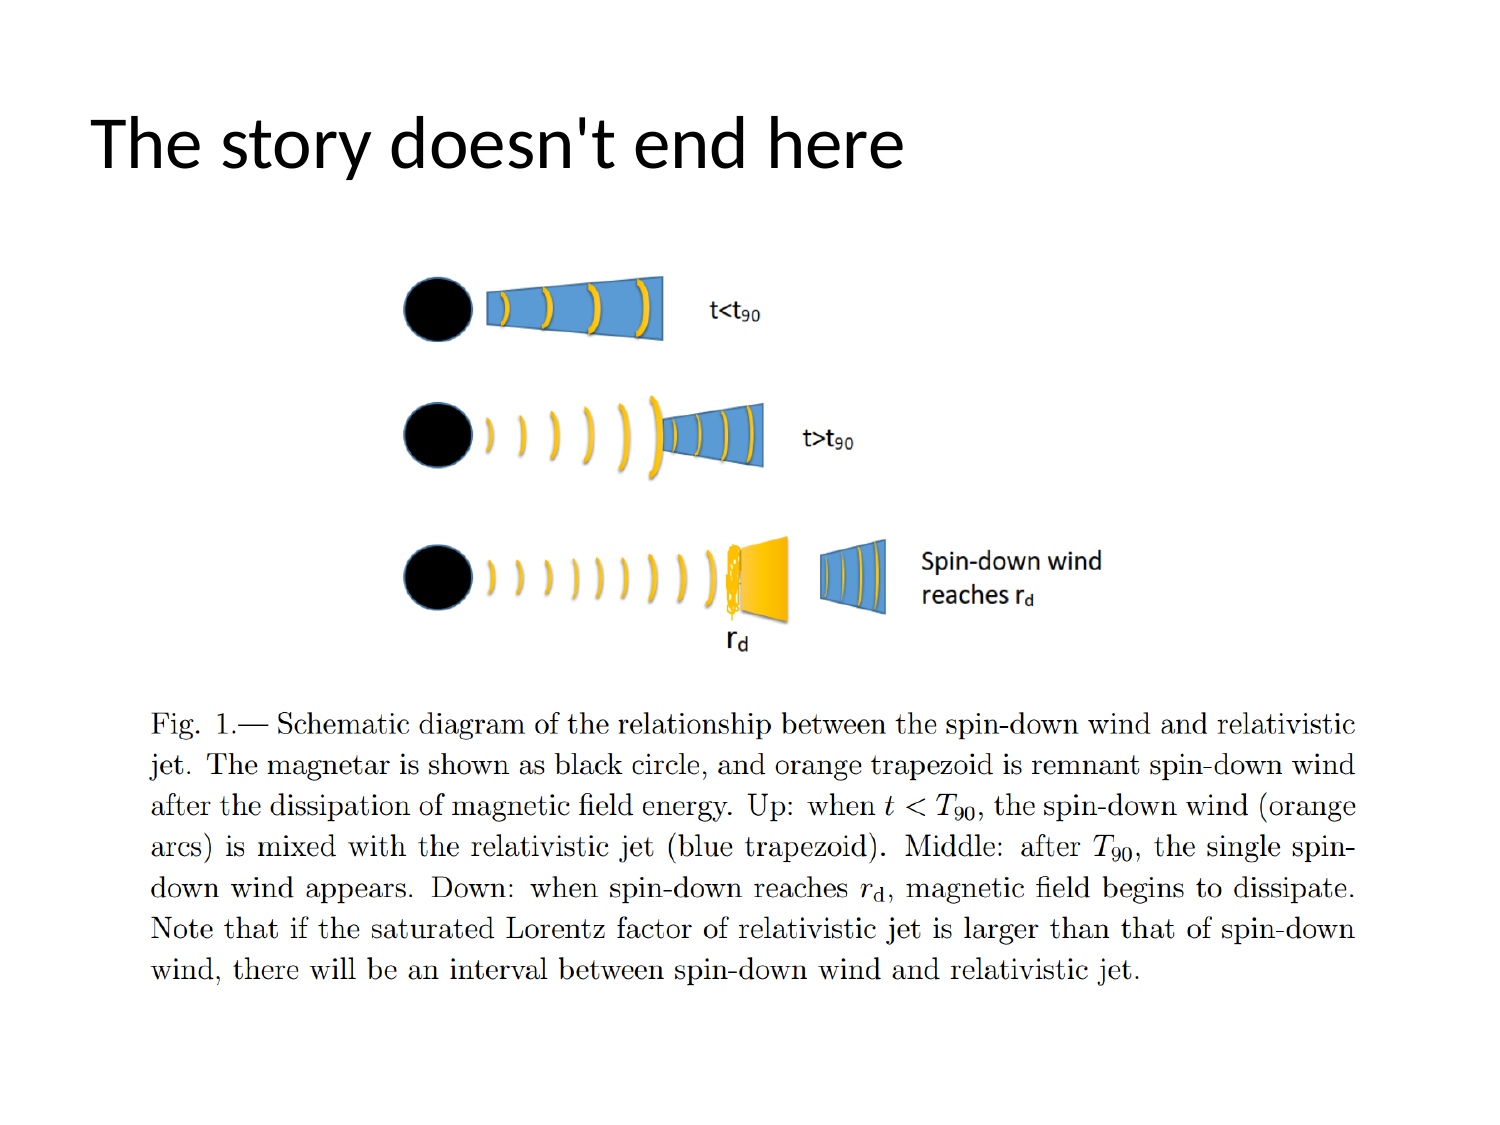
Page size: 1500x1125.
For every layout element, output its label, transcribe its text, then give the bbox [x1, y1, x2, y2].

title The story doesn't end here [75, 45, 1426, 233]
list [130, 262, 1370, 1006]
